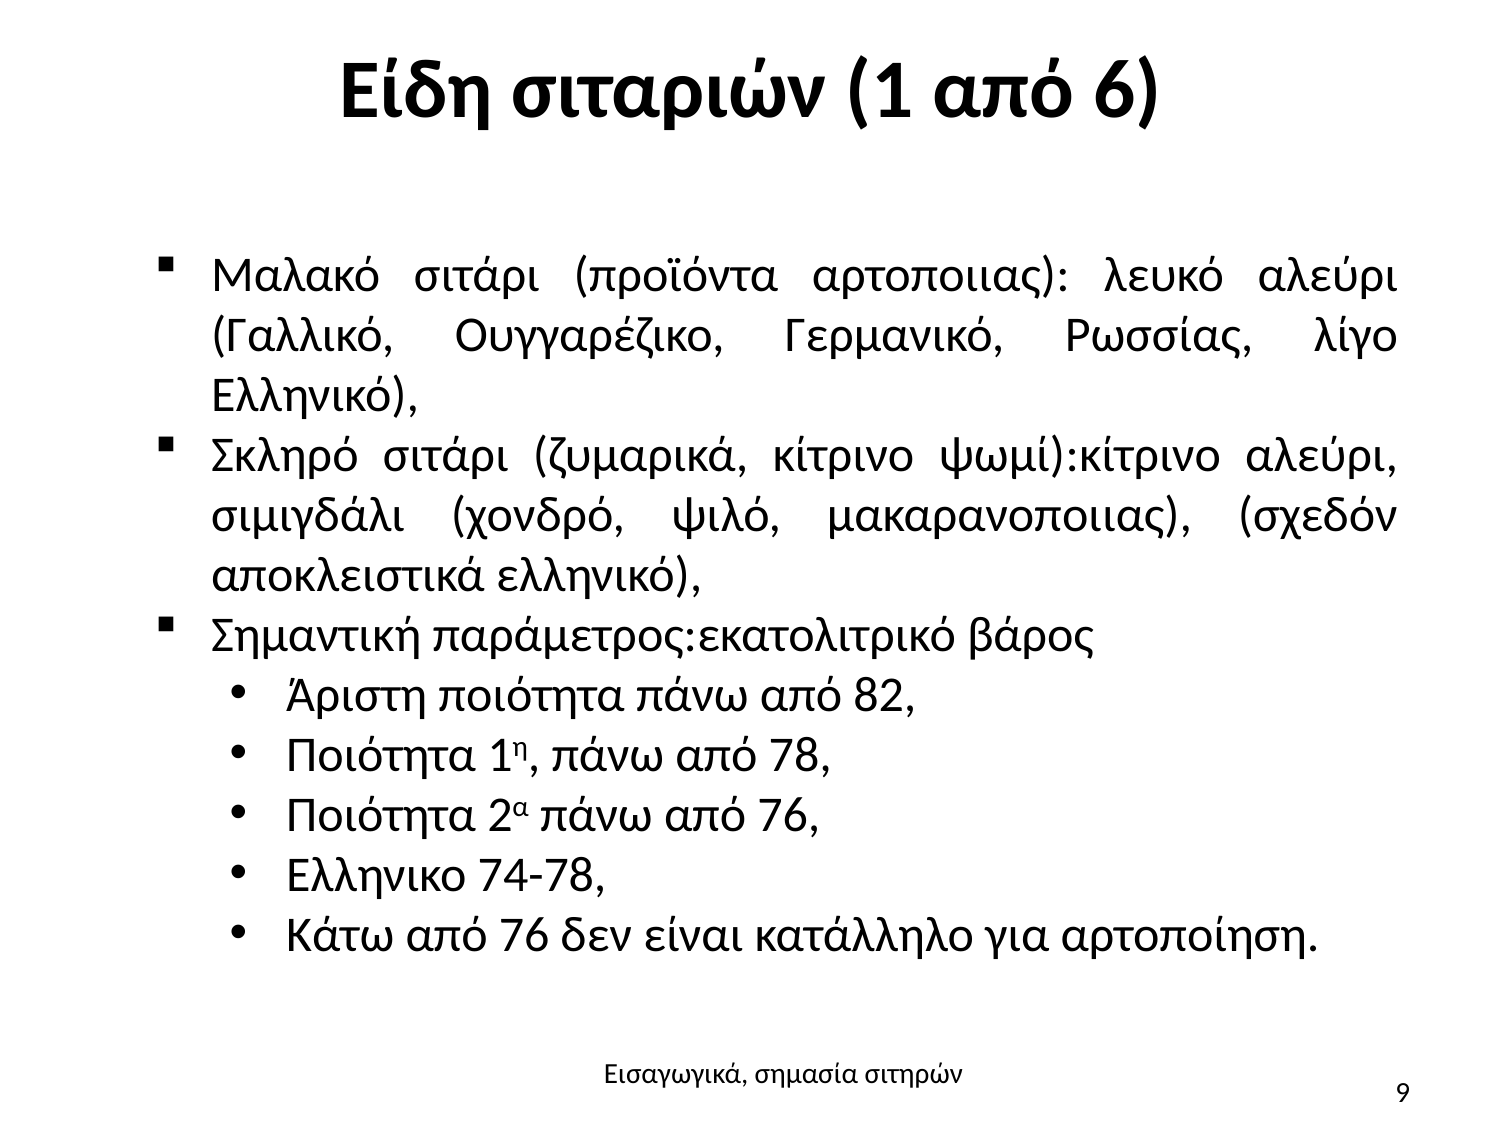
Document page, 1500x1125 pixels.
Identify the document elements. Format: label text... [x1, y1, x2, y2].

text_box Εισαγωγικά, σημασία σιτηρών [521, 1046, 1046, 1125]
title Είδη σιταριών (1 από 6) [76, 1, 1425, 173]
text_box Μαλακό σιτάρι (προϊόντα αρτοποιιας): λευκό αλεύρι (Γαλλικό, Ουγγαρέζικο, Γερμανικό, Ρωσσίας, λίγο Ελληνικό), Σκληρό σιτάρι (ζυμαρικά, κίτρινο ψωμί):κίτρινο αλεύρι, σιμιγδάλι (χονδρό, ψιλό, μακαρανοποιιας), (σχεδόν αποκλειστικά ελληνικό), Σημαντική παράμετρος:εκατολιτρικό βάρος Άριστη ποιότητα πάνω από 82, Ποιότητα 1η, πάνω από 78, Ποιότητα 2α πάνω από 76, Ελληνικο 74-78, Κάτω από 76 δεν είναι κατάλληλο για αρτοποίηση. [64, 233, 1414, 969]
text_box 9 [1074, 1066, 1425, 1125]
